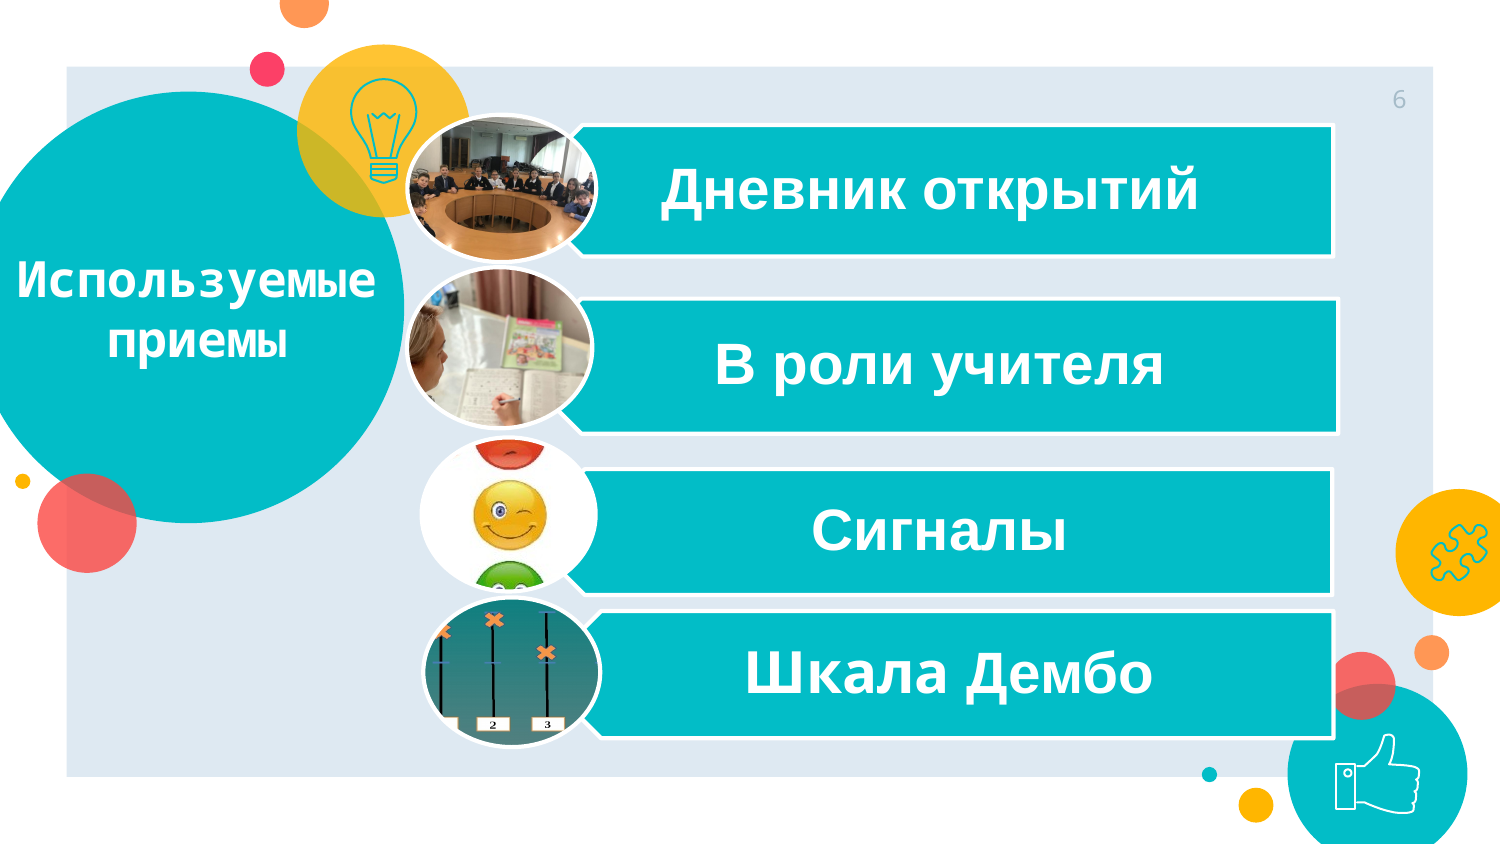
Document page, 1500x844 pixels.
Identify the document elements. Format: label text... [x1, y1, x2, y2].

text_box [265, 67, 1428, 759]
title Используемые приемы [0, 91, 260, 524]
